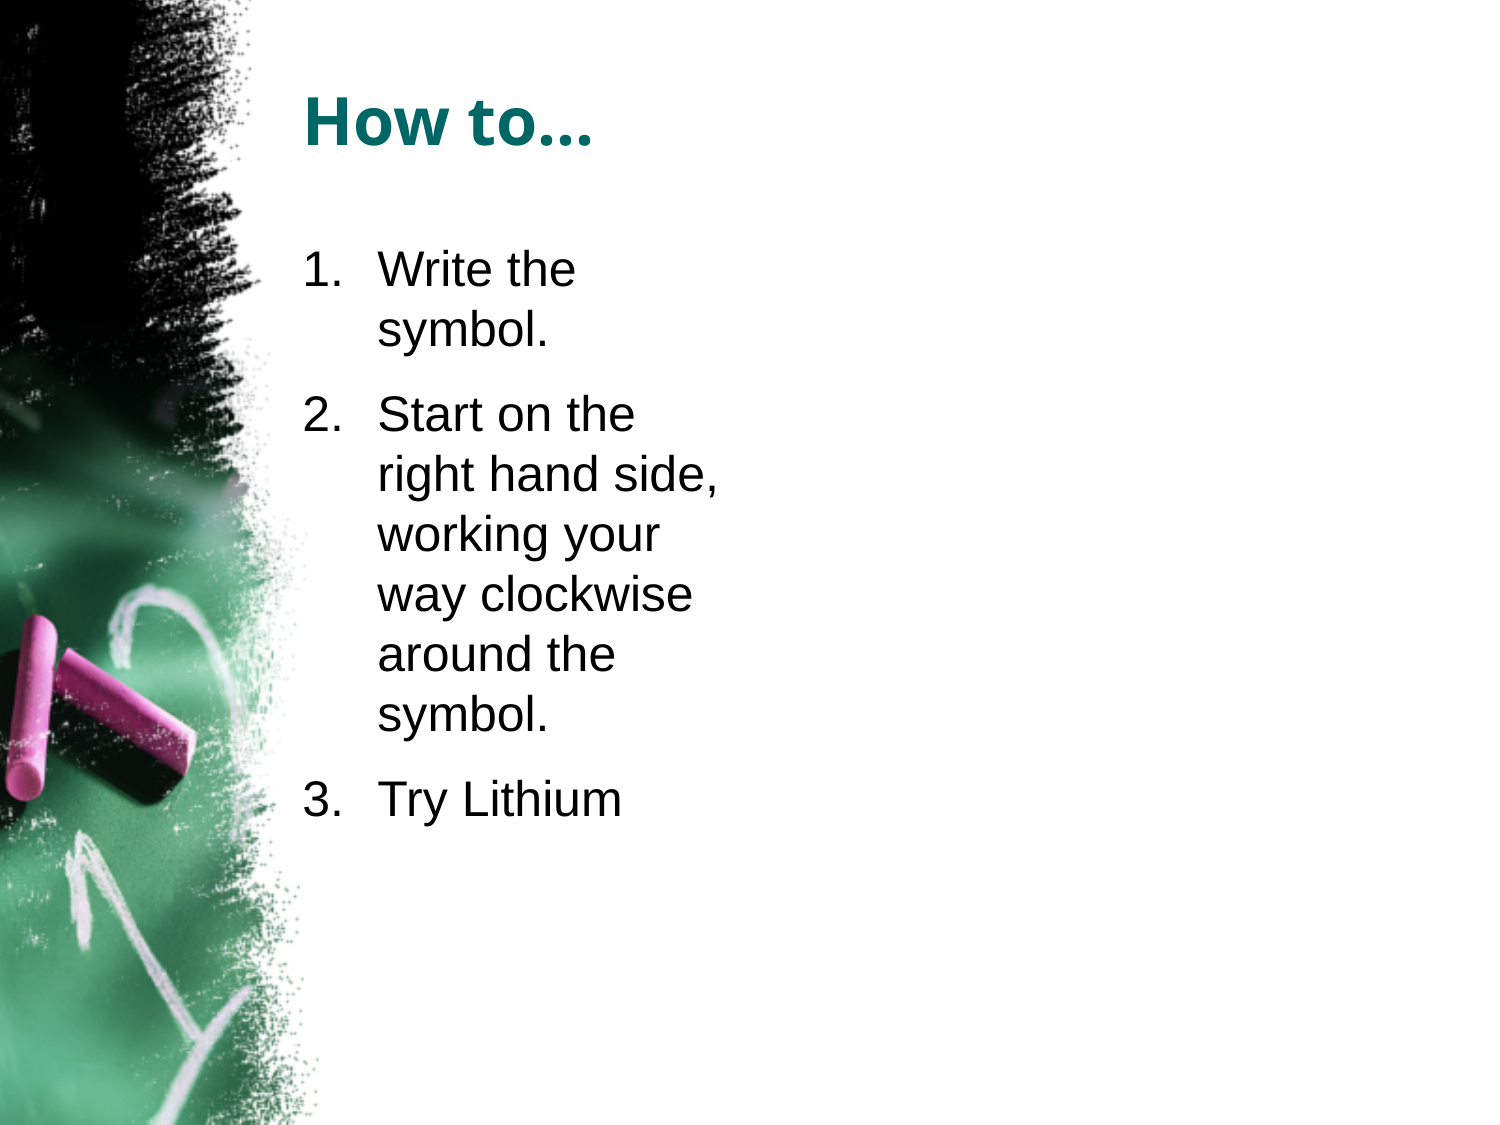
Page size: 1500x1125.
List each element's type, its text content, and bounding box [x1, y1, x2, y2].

title How to… [287, 49, 1438, 188]
picture [0, 0, 1500, 1125]
list Write the symbol. Start on the right hand side, working your way clockwise around the symbol. Try Lithium [287, 228, 751, 980]
